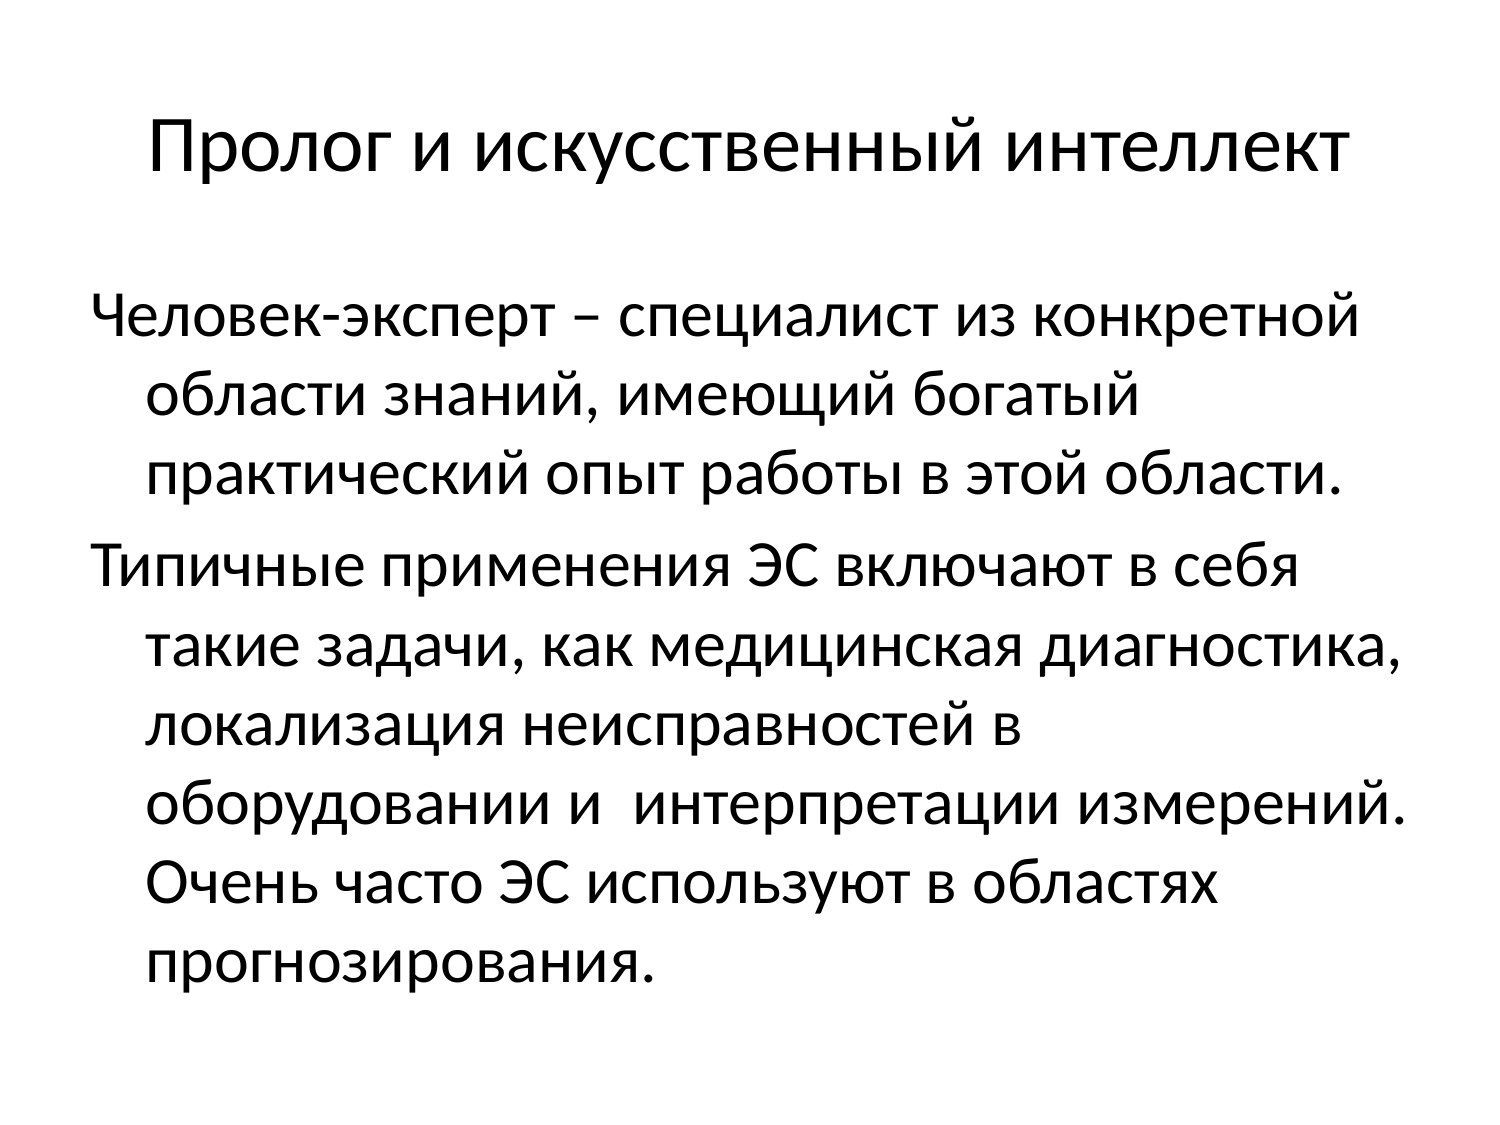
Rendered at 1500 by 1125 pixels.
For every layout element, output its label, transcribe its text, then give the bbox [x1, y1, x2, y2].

list Человек-эксперт – специалист из конкретной области знаний, имеющий богатый практический опыт работы в этой области. Типичные применения ЭС включают в себя такие задачи, как медицинская диагностика, локализация неисправностей в оборудовании и интерпретации измерений. Очень часто ЭС используют в областях прогнозирования. [75, 262, 1425, 1005]
title Пролог и искусственный интеллект [75, 45, 1425, 233]
